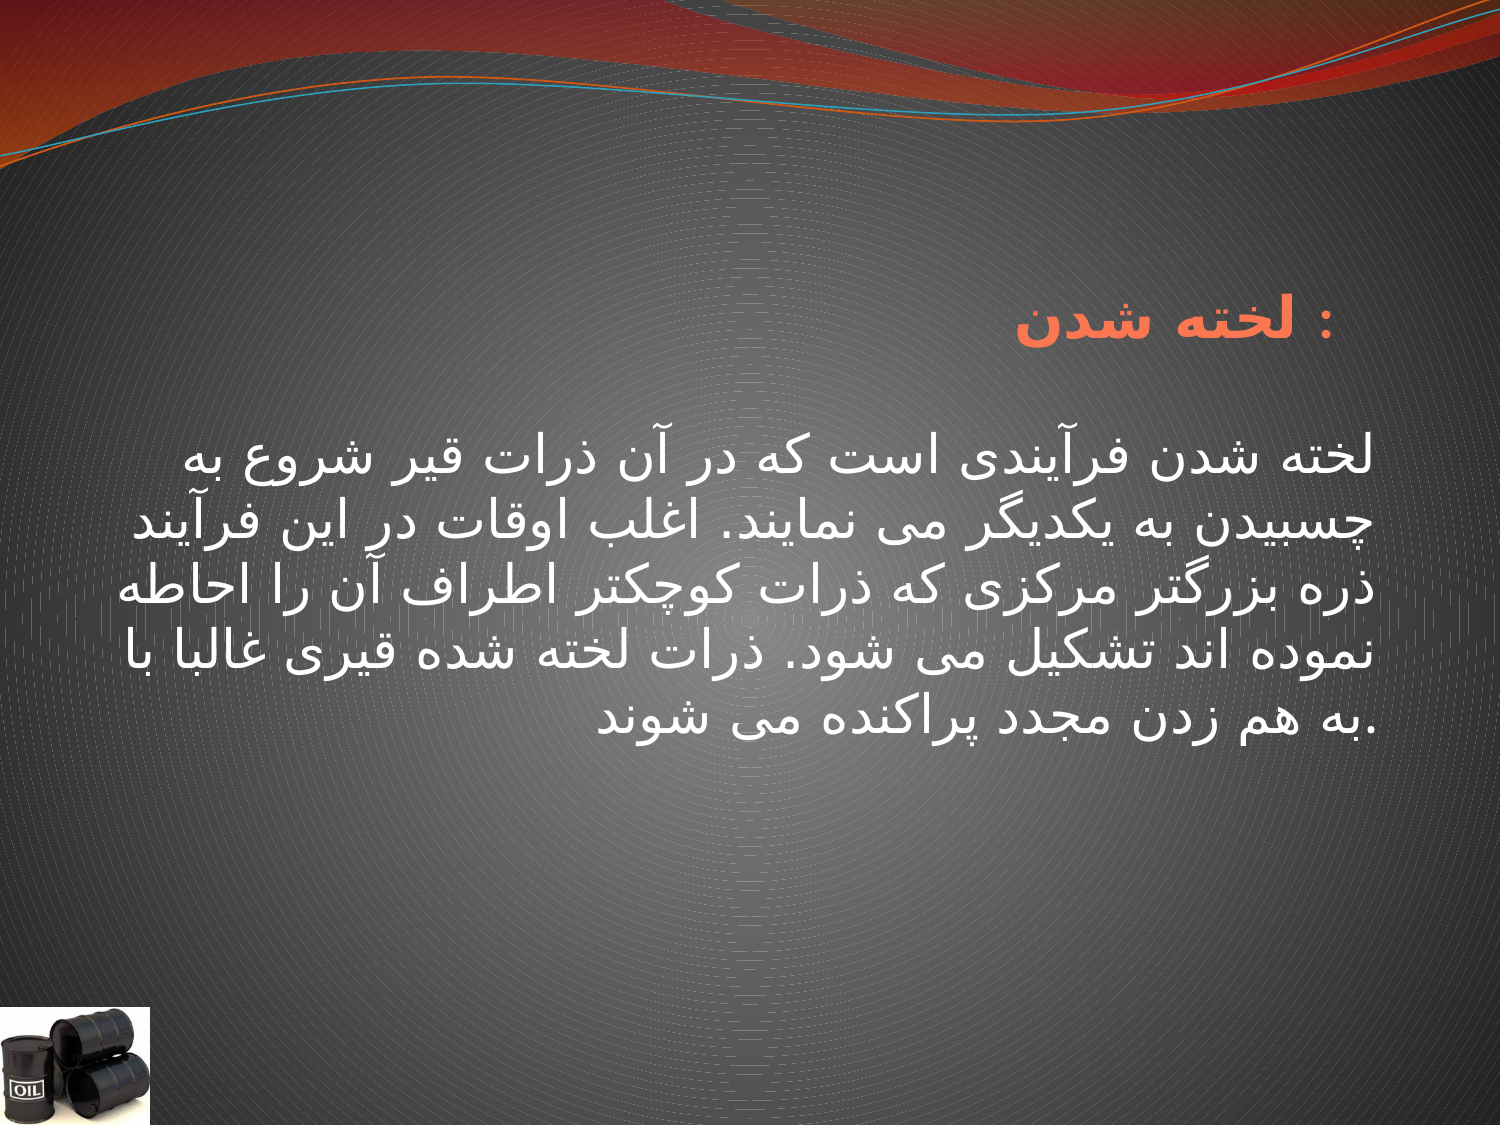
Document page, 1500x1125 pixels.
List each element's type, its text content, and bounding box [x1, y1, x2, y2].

title لخته شدن : [62, 50, 1351, 350]
picture [0, 1006, 151, 1125]
subtitle لخته شدن فرآیندی است که در آن ذرات قیر شروع به چسبیدن به یکدیگر می نمایند. اغلب اوقات در این فرآیند ذره بزرگتر مرکزی که ذرات کوچکتر اطراف آن را احاطه نموده اند تشکیل می شود. ذرات لخته شده قیری غالبا با به هم زدن مجدد پراکنده می شوند. [99, 412, 1389, 763]
